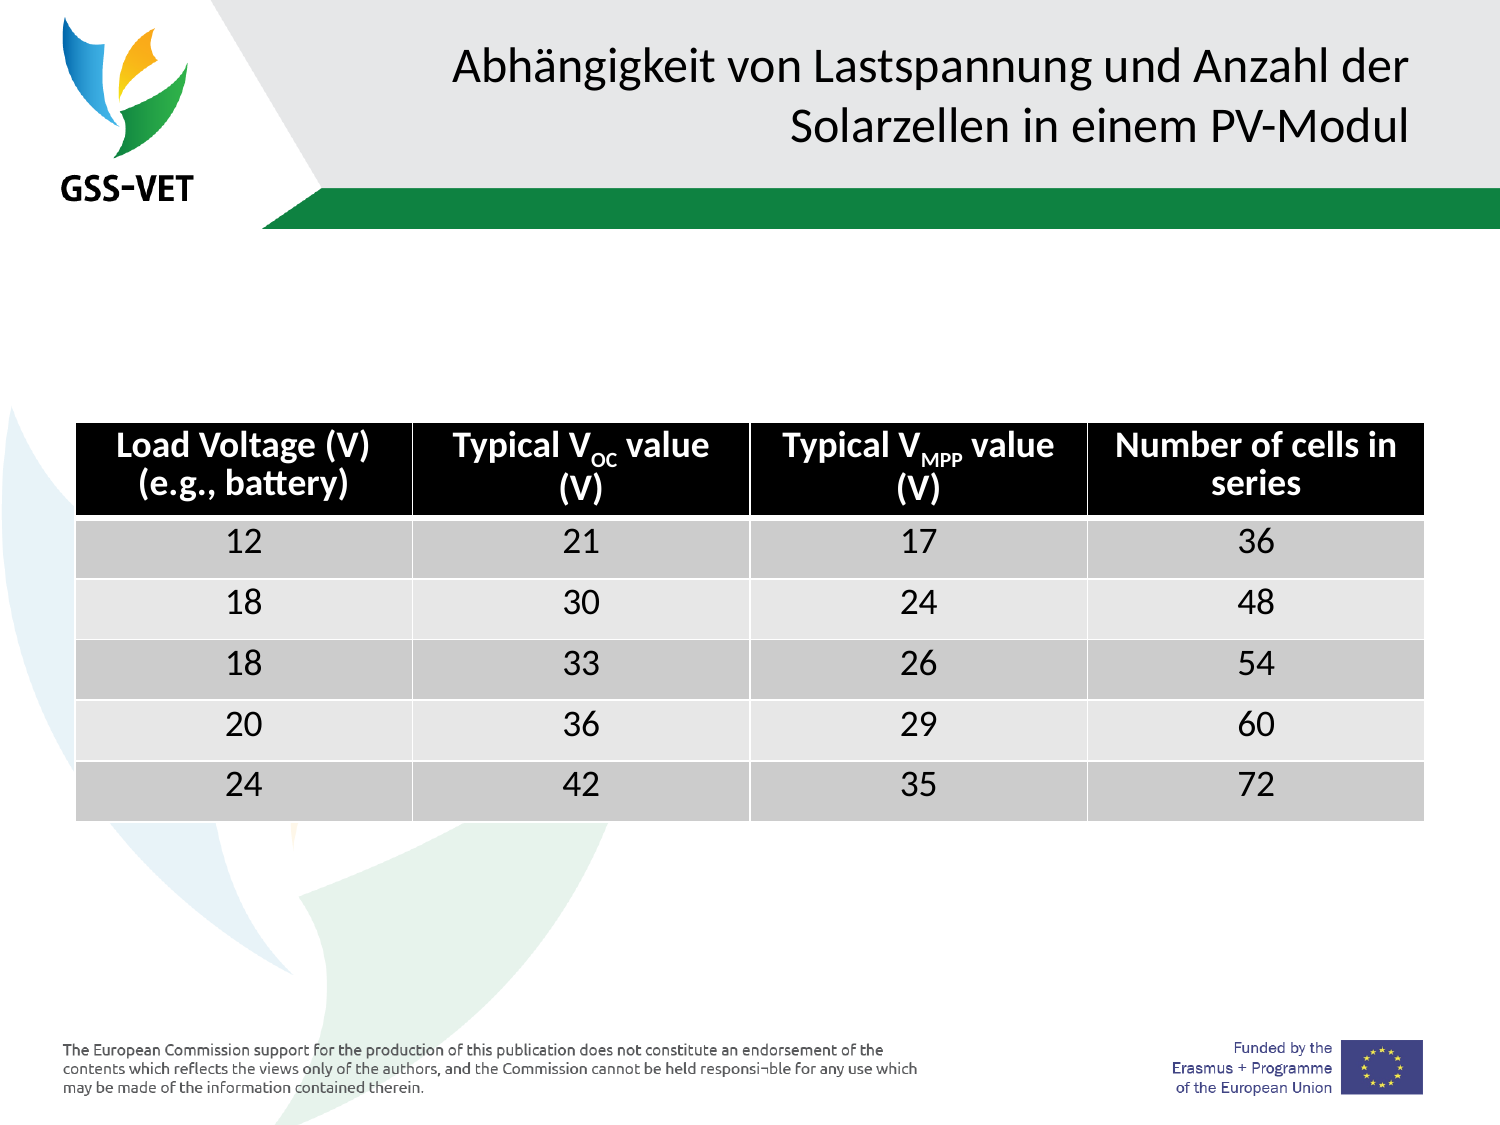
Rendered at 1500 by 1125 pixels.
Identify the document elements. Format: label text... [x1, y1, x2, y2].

table_header Number of cells in series [1088, 423, 1424, 515]
table_cell 29 [751, 701, 1087, 760]
table_cell 18 [76, 580, 412, 639]
picture [0, 0, 1500, 1125]
table_header Typical VMPP value (V) [751, 423, 1087, 515]
table_cell 60 [1088, 701, 1424, 760]
table_cell 72 [1088, 762, 1424, 821]
table_cell 24 [76, 762, 412, 821]
table_cell 17 [751, 521, 1087, 578]
table_cell 18 [76, 640, 412, 699]
table_cell 20 [76, 701, 412, 760]
table_cell 26 [751, 640, 1087, 699]
table_cell 21 [413, 521, 749, 578]
table_header Typical VOC value (V) [413, 423, 749, 515]
table_cell 42 [413, 762, 749, 821]
table_cell 24 [751, 580, 1087, 639]
table_cell 36 [413, 701, 749, 760]
table_cell 48 [1088, 580, 1424, 639]
table_cell 36 [1088, 521, 1424, 578]
table_cell 30 [413, 580, 749, 639]
table_cell 12 [76, 521, 412, 578]
table_cell 35 [751, 762, 1087, 821]
title Abhängigkeit von Lastspannung und Anzahl der Solarzellen in einem PV-Modul [324, 0, 1425, 185]
table_header Load Voltage (V) (e.g., battery) [76, 423, 412, 515]
table_cell 33 [413, 640, 749, 699]
table_cell 54 [1088, 640, 1424, 699]
